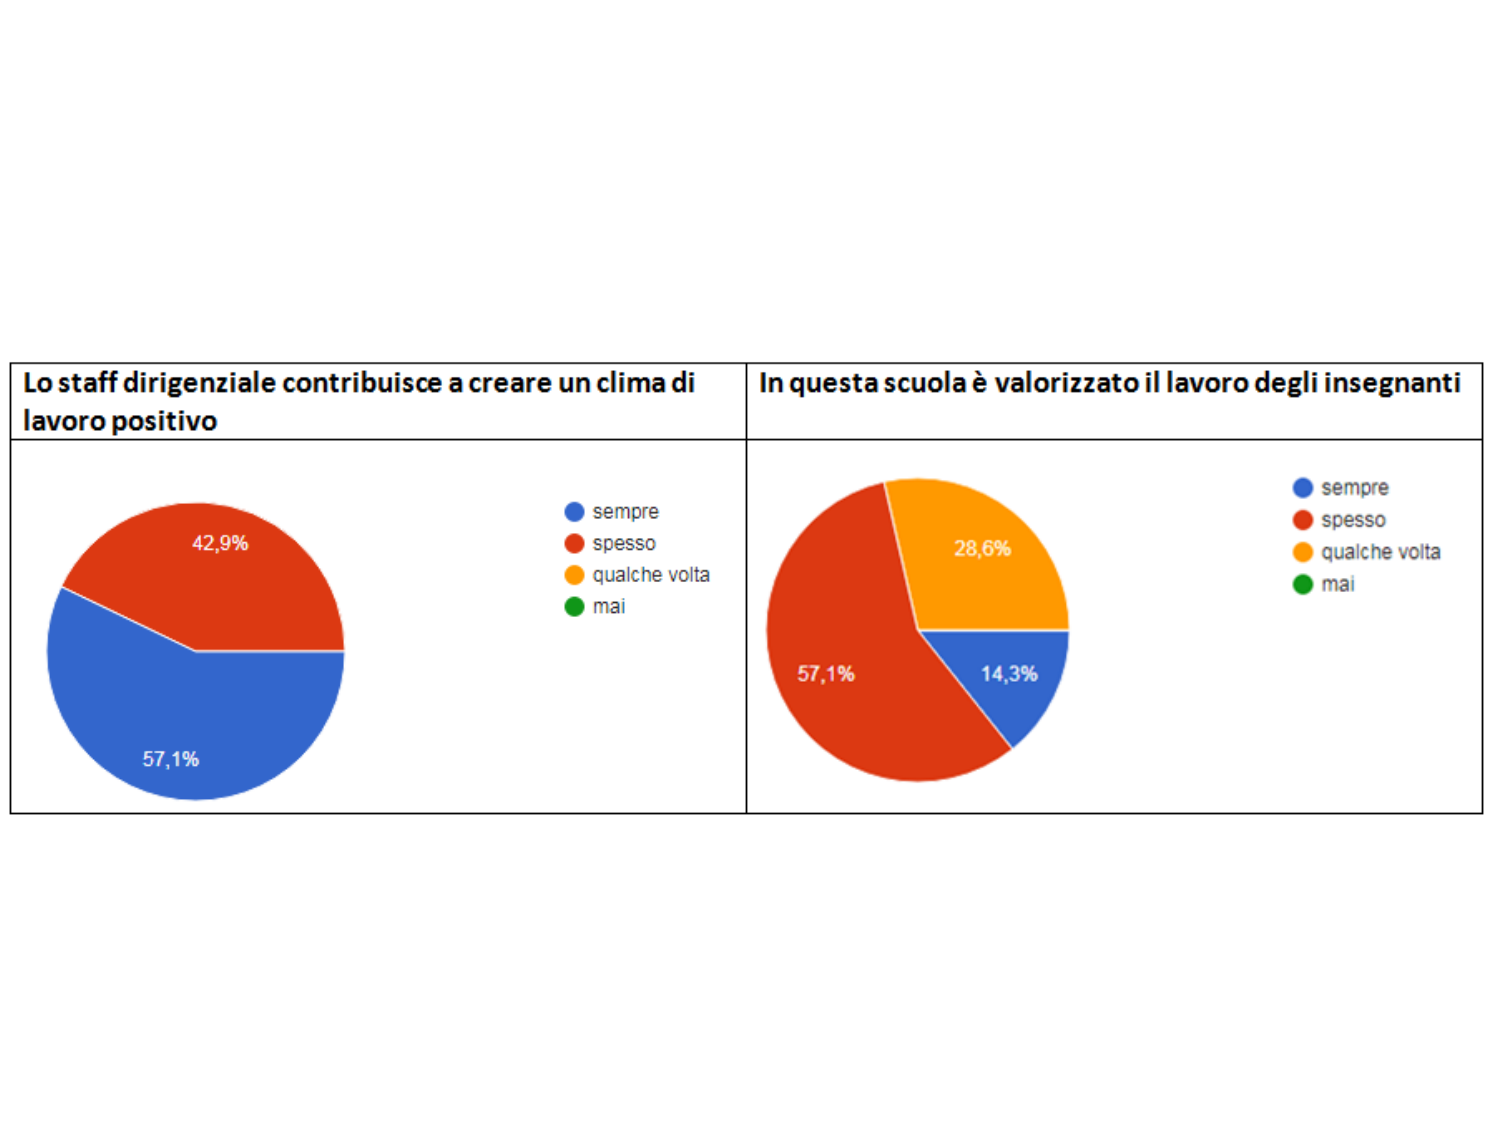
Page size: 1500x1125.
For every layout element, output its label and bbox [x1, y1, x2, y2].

picture [0, 351, 1492, 824]
